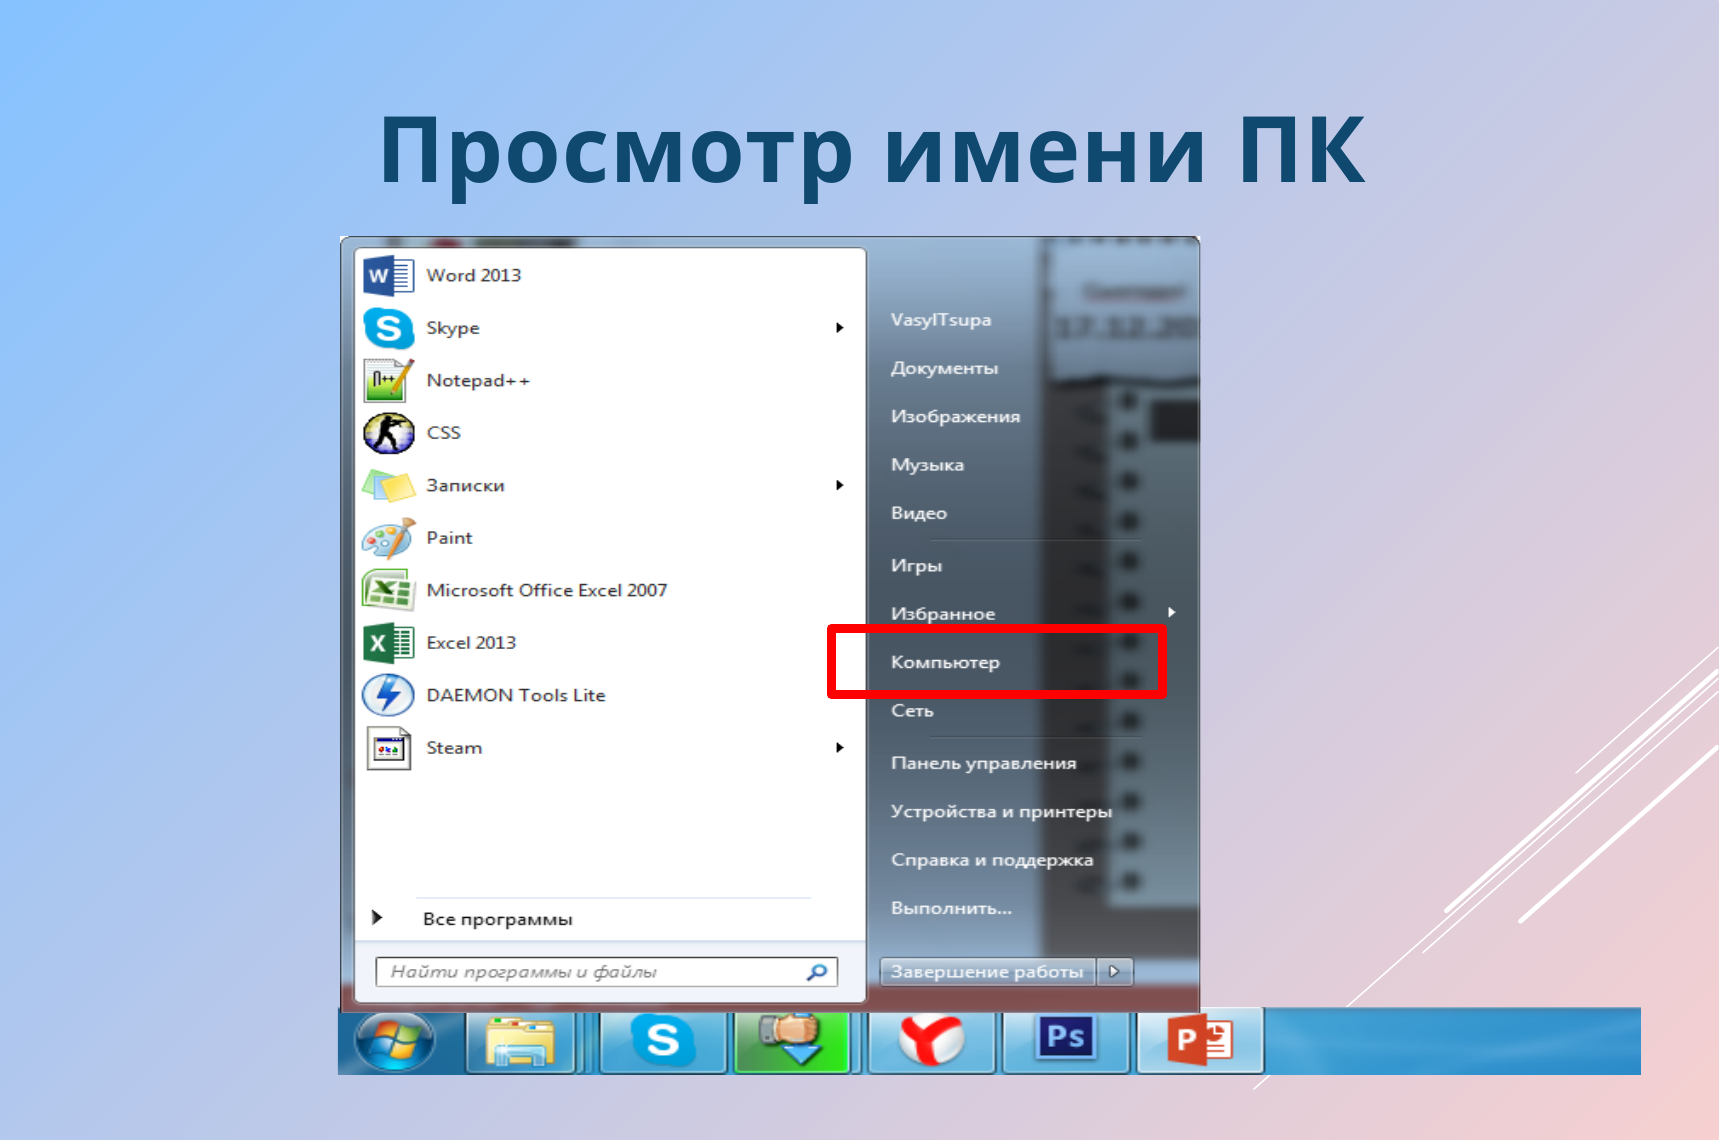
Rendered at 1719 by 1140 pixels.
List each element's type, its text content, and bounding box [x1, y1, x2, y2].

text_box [335, 234, 1642, 1075]
text_box Просмотр имени ПК [183, 50, 1561, 241]
